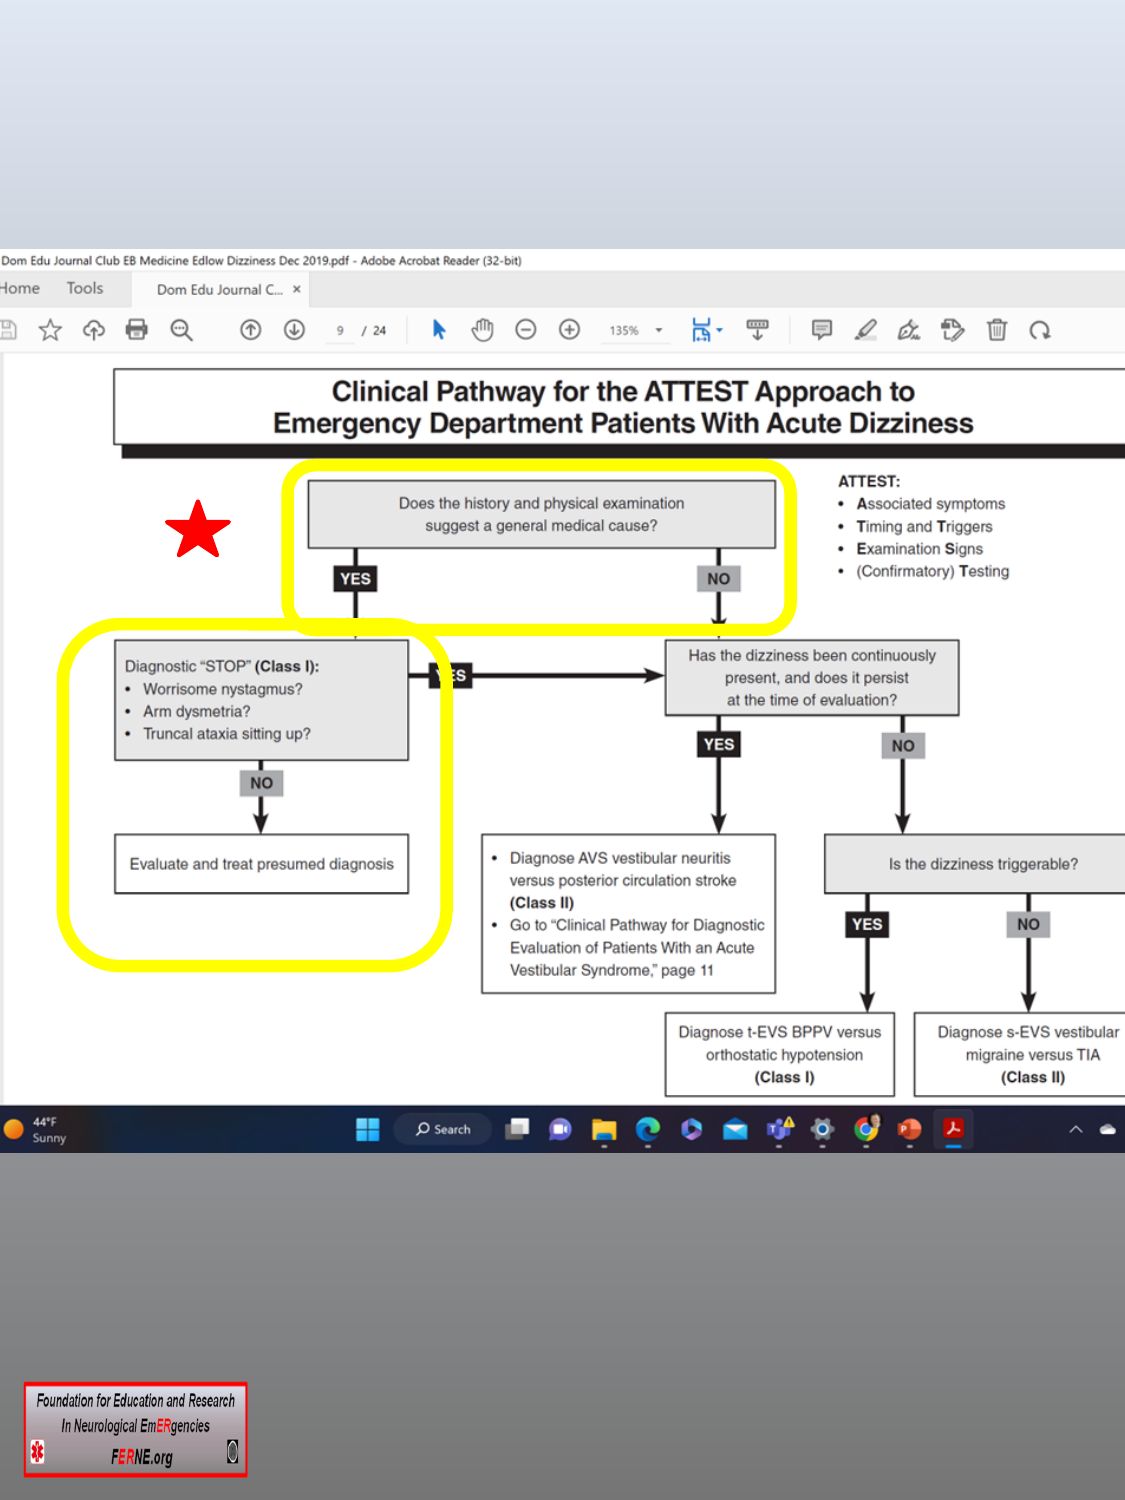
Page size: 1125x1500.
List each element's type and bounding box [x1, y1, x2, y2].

picture [0, 248, 1125, 1154]
picture [22, 1379, 250, 1480]
